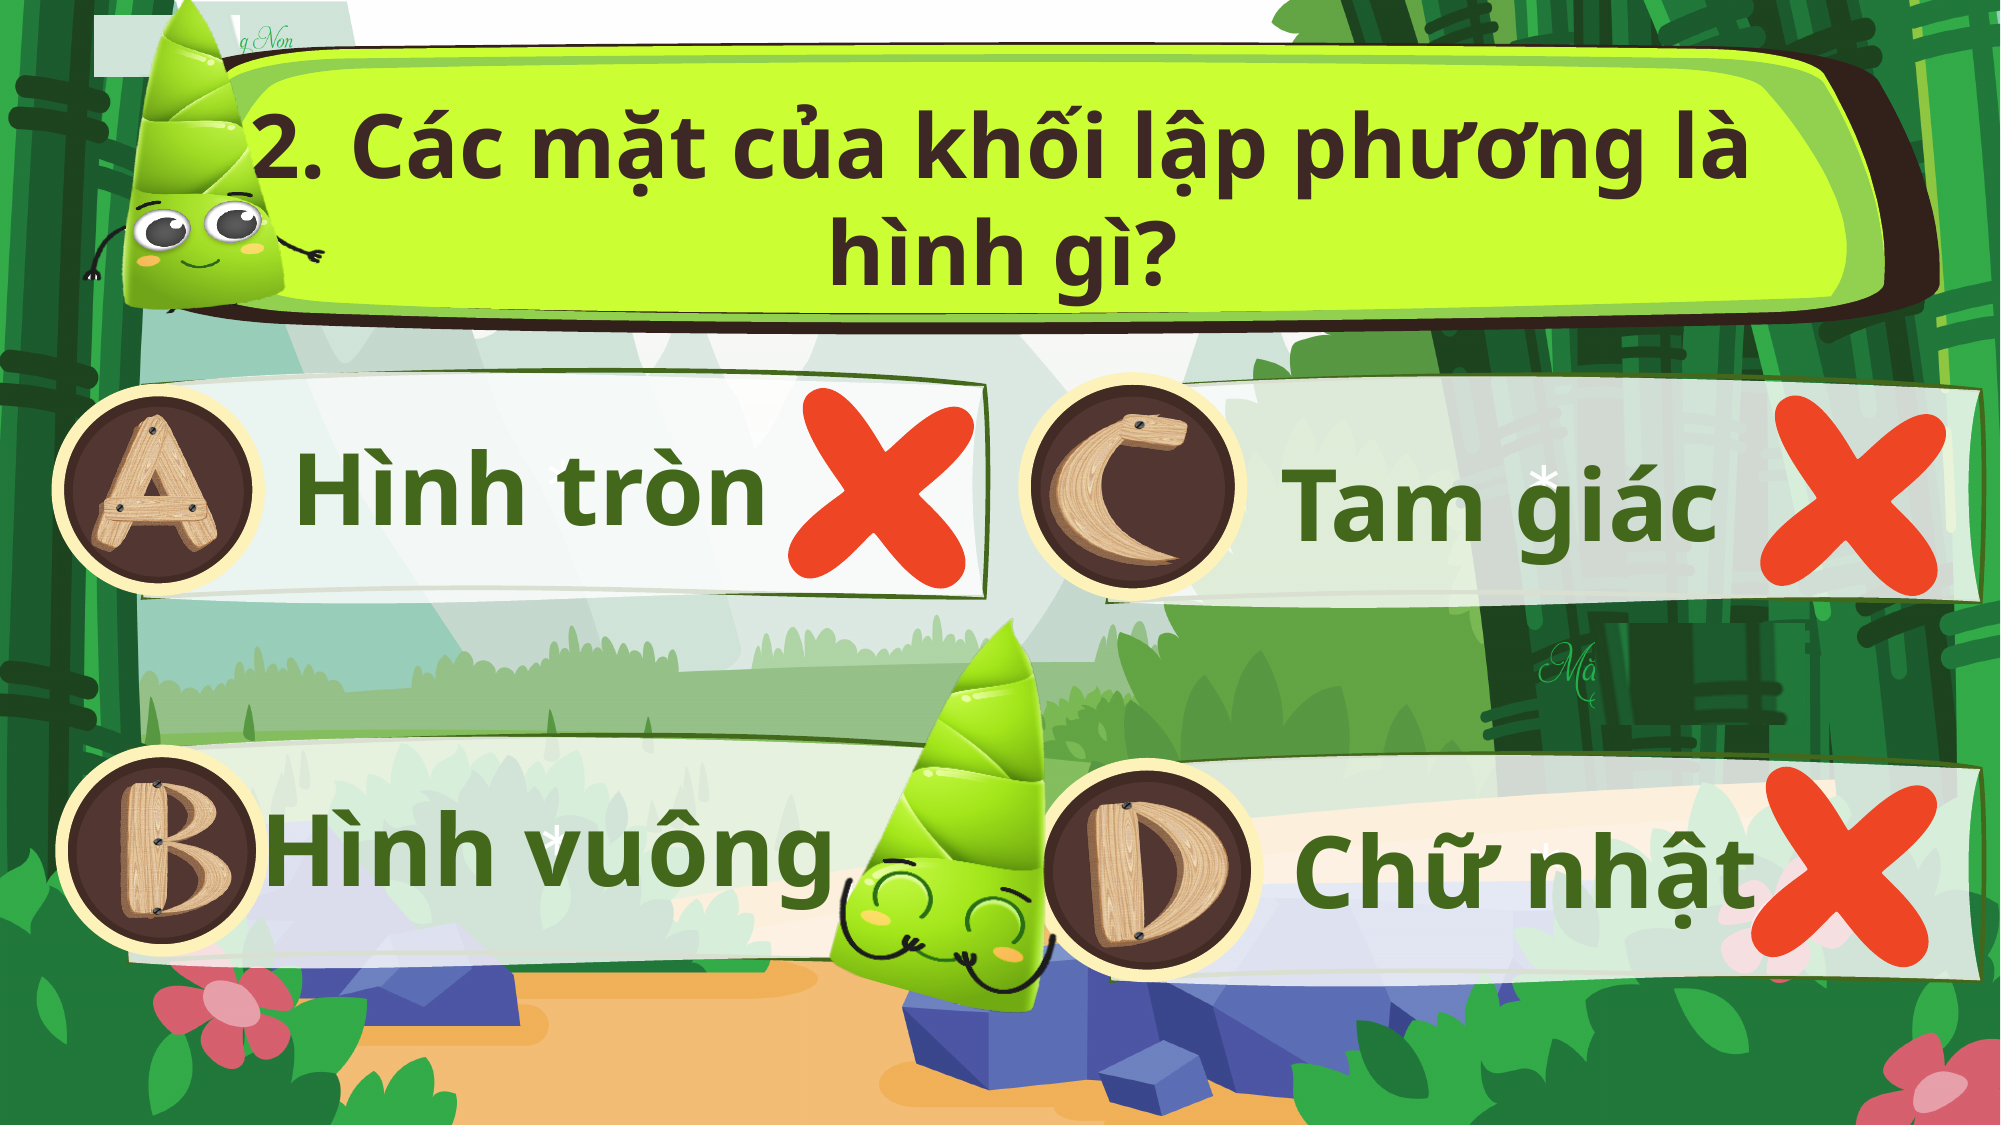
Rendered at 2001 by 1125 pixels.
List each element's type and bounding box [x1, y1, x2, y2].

text_box [0, 0, 1940, 335]
text_box [57, 385, 1068, 598]
text_box [1024, 378, 1981, 603]
picture [0, 0, 2001, 1125]
text_box [1150, 763, 1981, 981]
text_box [61, 750, 721, 963]
